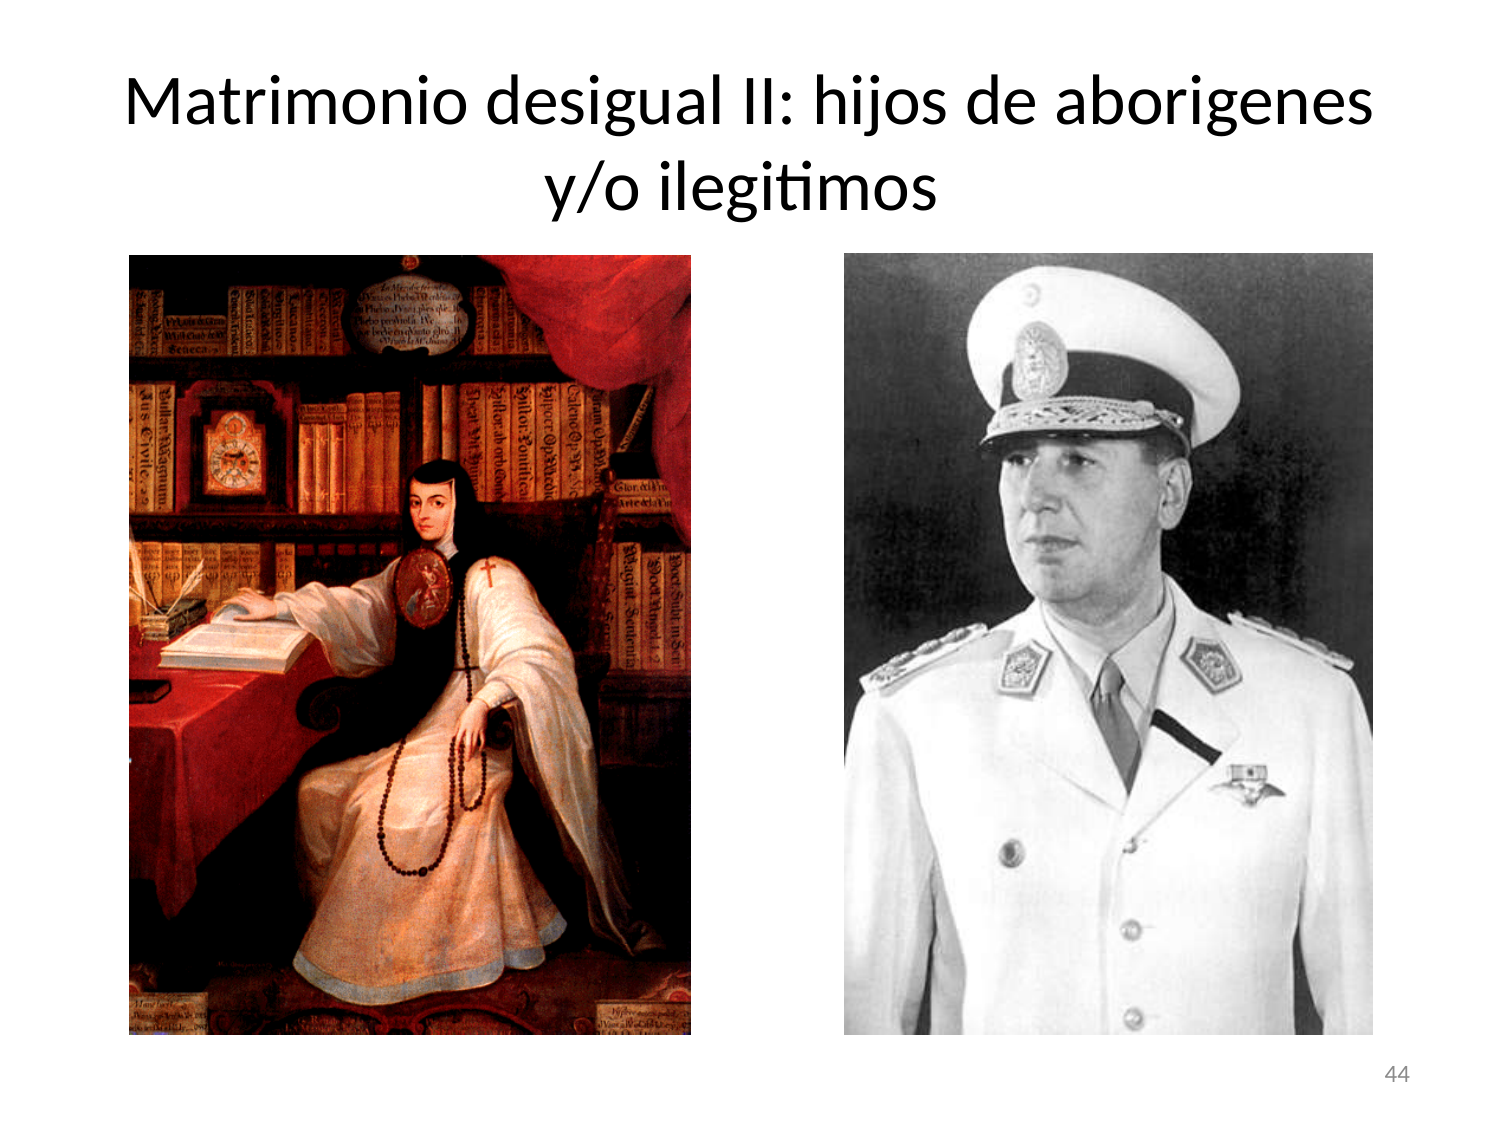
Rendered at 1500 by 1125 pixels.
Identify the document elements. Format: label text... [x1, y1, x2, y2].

picture [844, 253, 1373, 1036]
picture [129, 255, 692, 1036]
slide_number 44 [1074, 1042, 1425, 1103]
title Matrimonio desigual II: hijos de aborigenes y/o ilegitimos [75, 45, 1425, 233]
